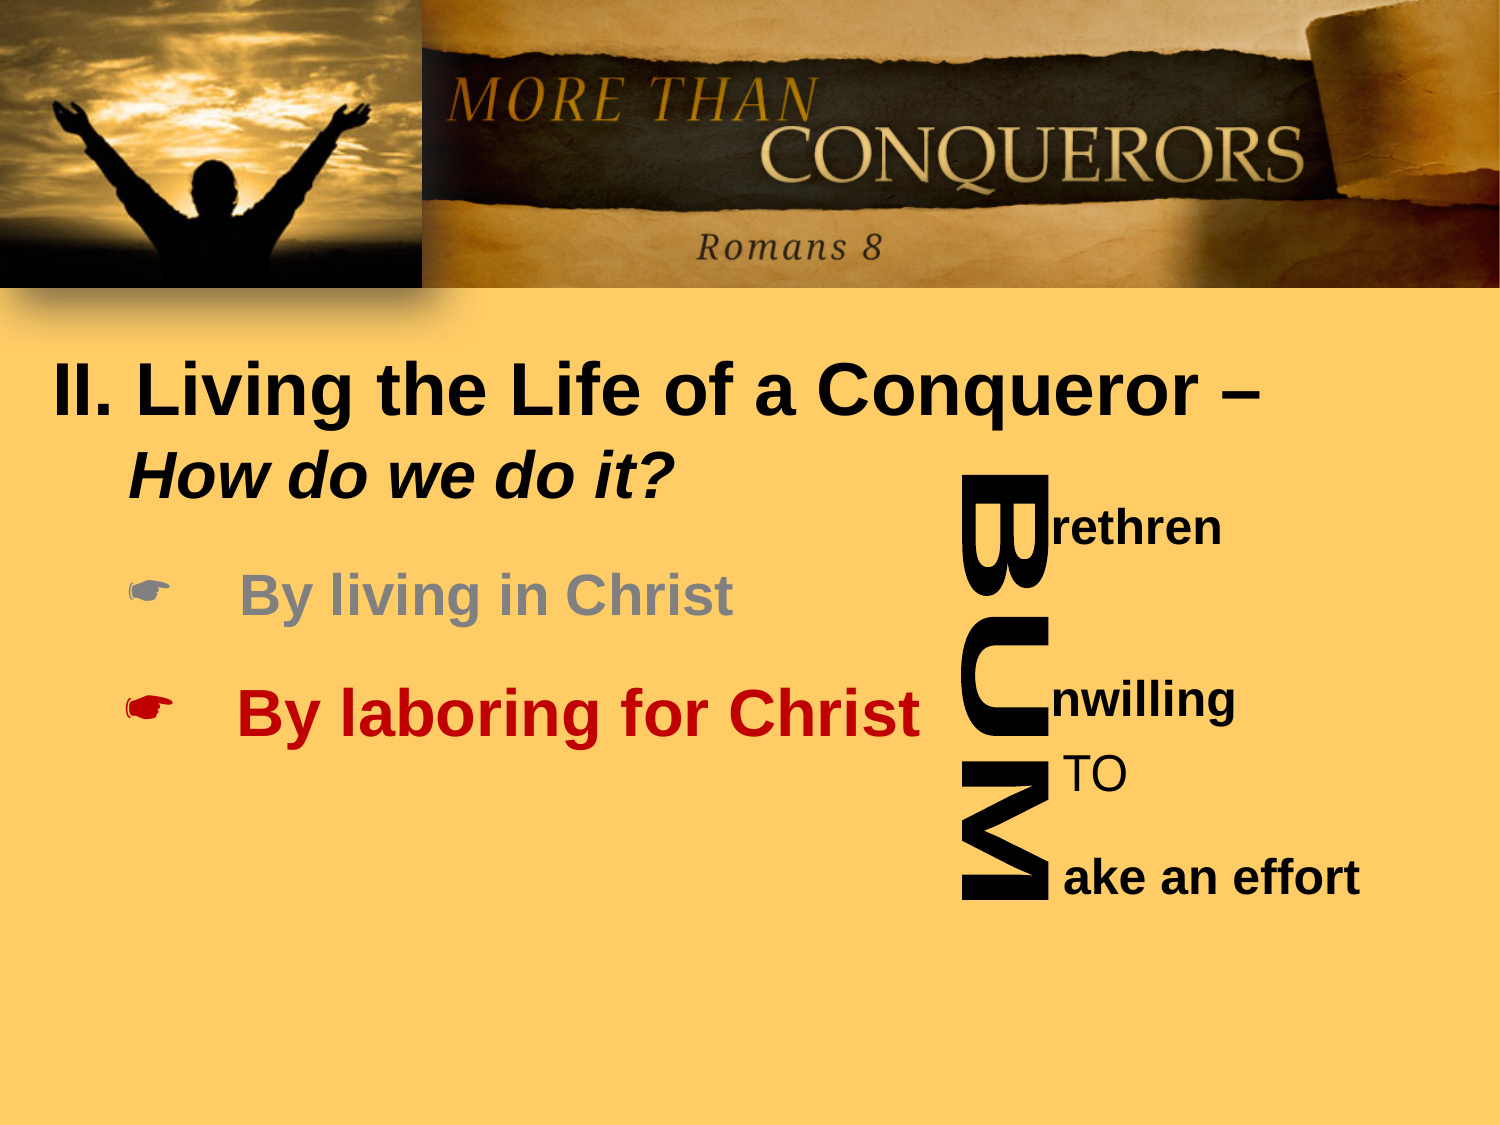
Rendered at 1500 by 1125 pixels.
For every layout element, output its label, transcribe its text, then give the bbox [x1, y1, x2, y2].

text_box ake an effort [1048, 837, 1388, 913]
text_box II. Living the Life of a Conqueror – How do we do it? [37, 324, 1388, 520]
text_box rethren [1035, 487, 1285, 563]
text_box TO [1048, 733, 1174, 809]
text_box nwilling [1035, 658, 1300, 734]
text_box By laboring for Christ [109, 662, 963, 758]
text_box By living in Christ [112, 549, 1475, 635]
picture [0, 0, 1500, 288]
